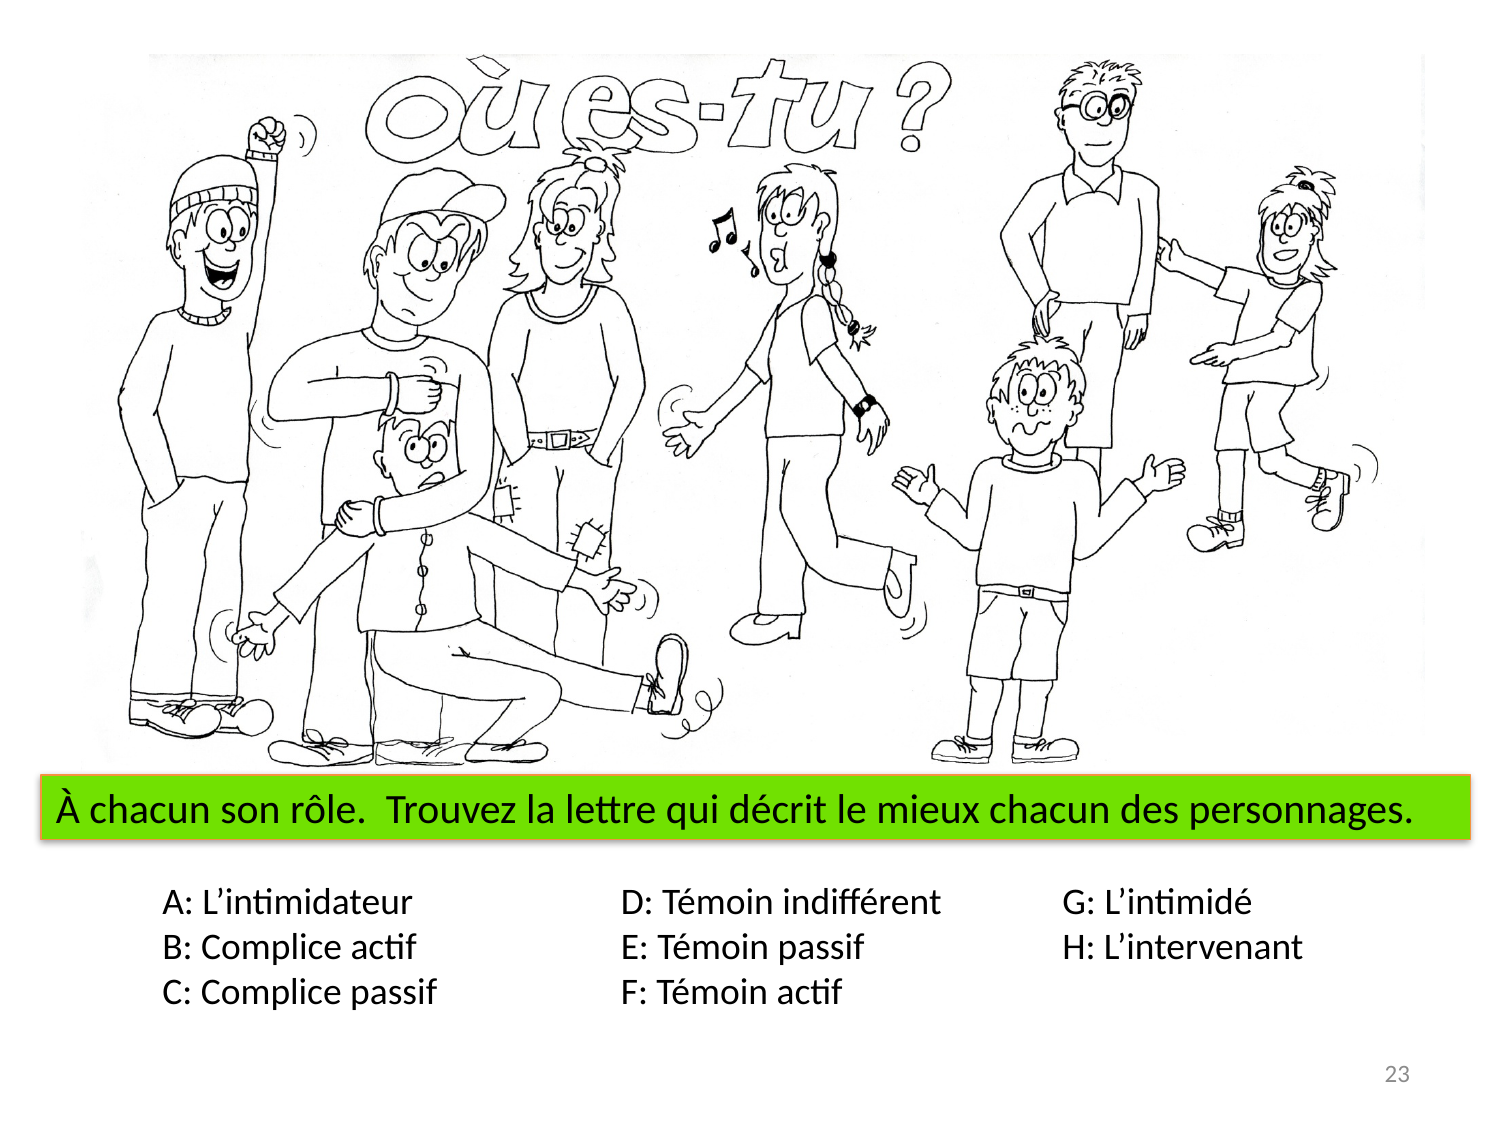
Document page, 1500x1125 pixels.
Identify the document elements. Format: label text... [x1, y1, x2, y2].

text_box A: L’intimidateur D: Témoin indifférent G: L’intimidé B: Complice actif E: Témoin passif H: L’intervenant C: Complice passif F: Témoin actif [147, 869, 1365, 1020]
text_box À chacun son rôle. Trouvez la lettre qui décrit le mieux chacun des personnages. [40, 774, 1471, 840]
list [74, 54, 1426, 772]
slide_number 23 [1074, 1042, 1425, 1103]
